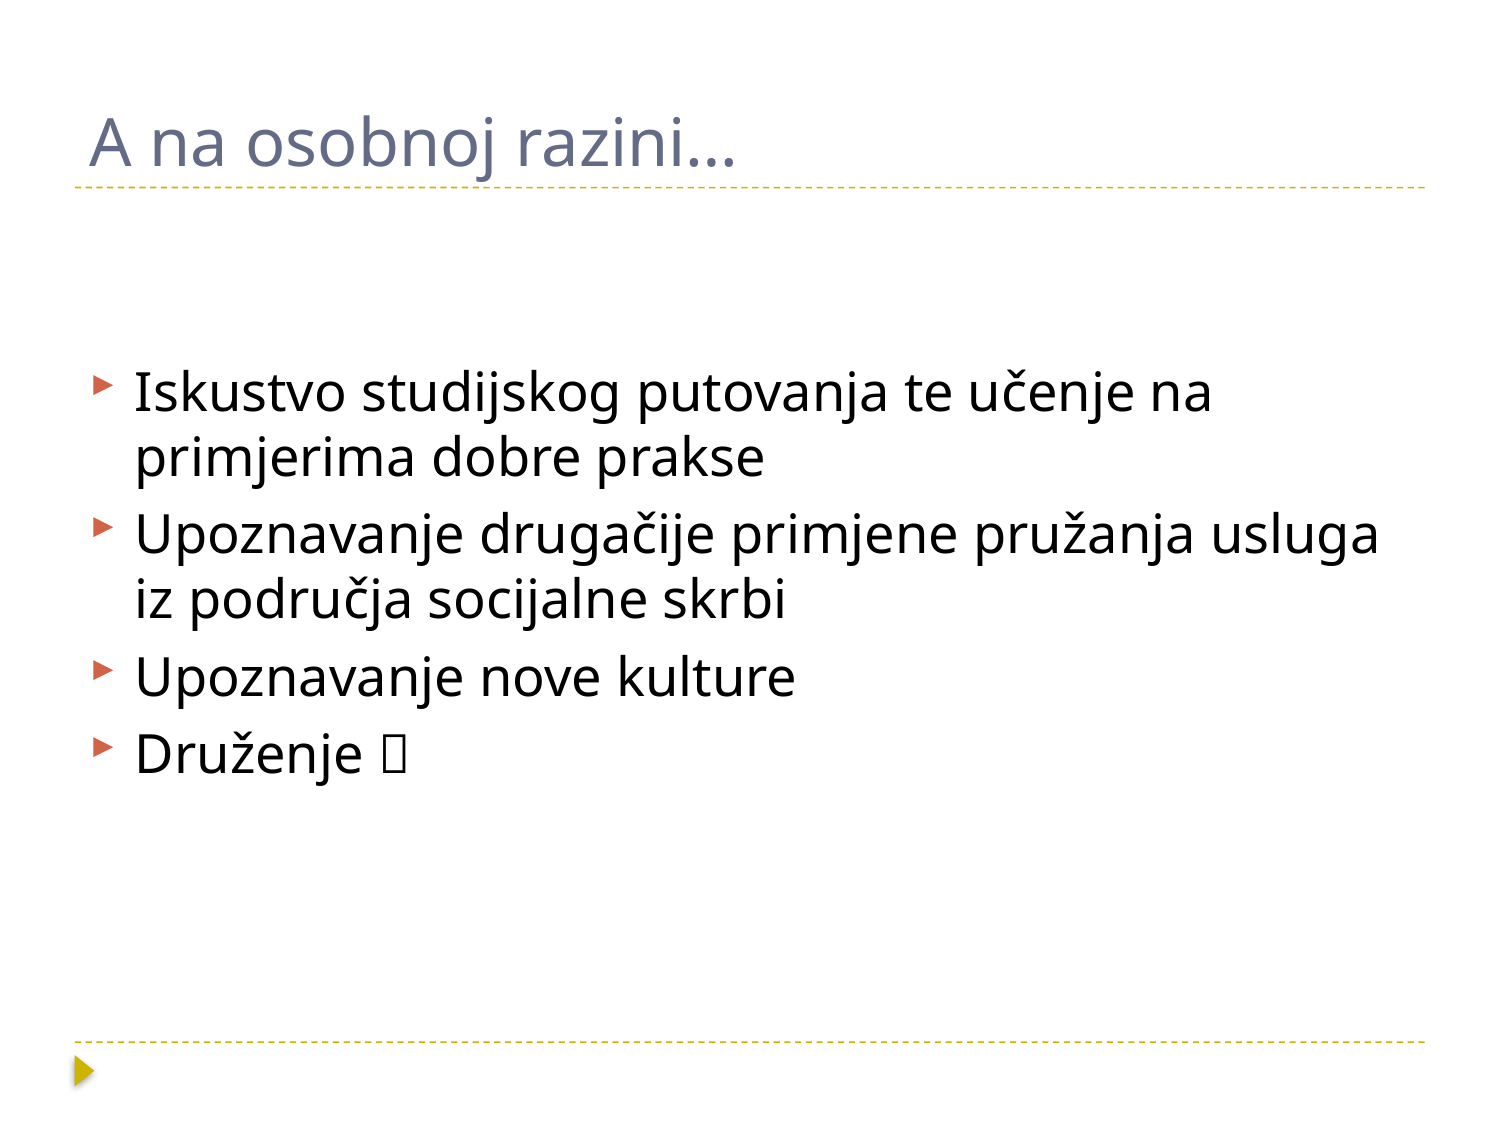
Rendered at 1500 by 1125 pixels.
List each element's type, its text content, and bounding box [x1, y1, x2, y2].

list Iskustvo studijskog putovanja te učenje na primjerima dobre prakse Upoznavanje drugačije primjene pružanja usluga iz područja socijalne skrbi Upoznavanje nove kulture Druženje  [75, 349, 1425, 1010]
title A na osobnoj razini… [75, 24, 1425, 188]
